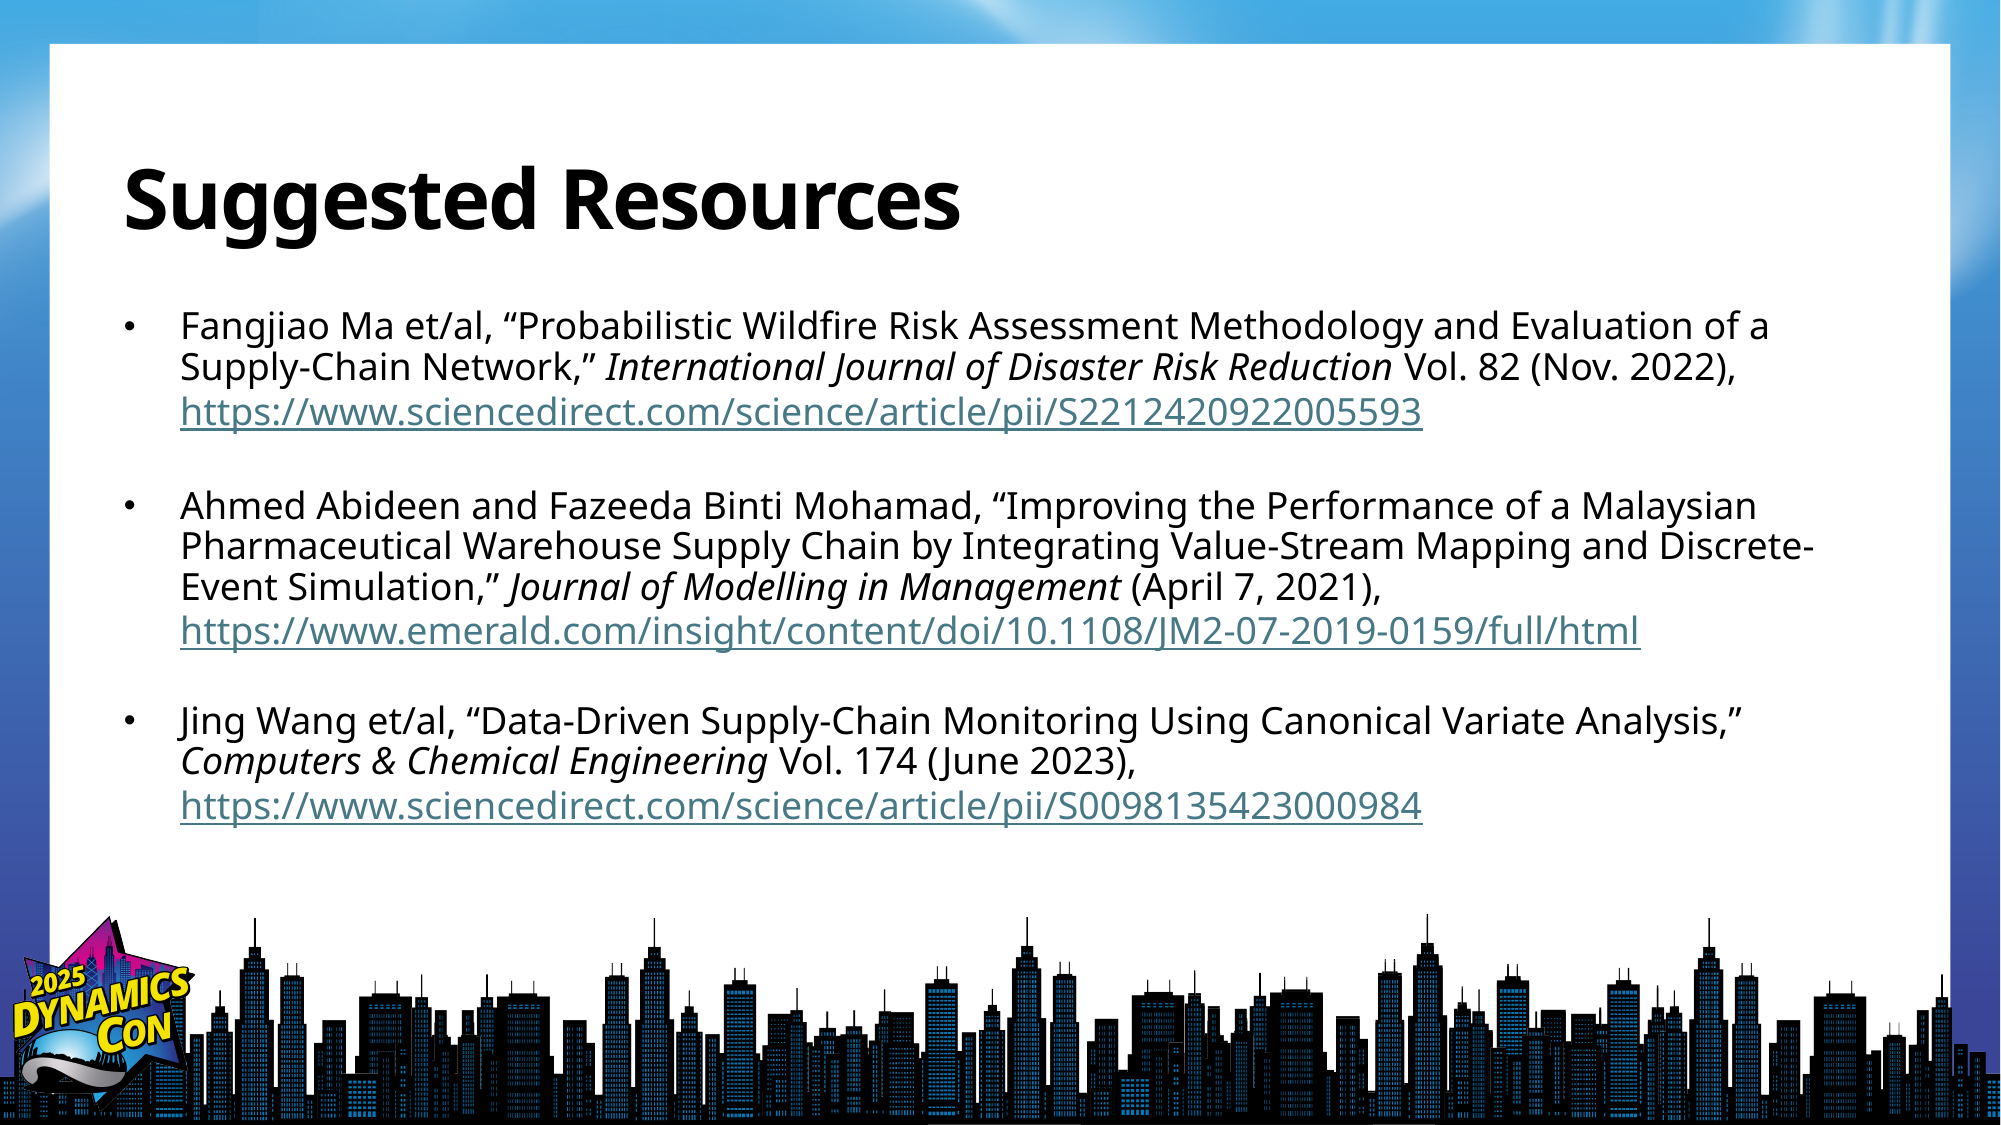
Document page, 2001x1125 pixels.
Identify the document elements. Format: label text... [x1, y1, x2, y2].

picture [0, 0, 2001, 1125]
text_box Fangjiao Ma et/al, “Probabilistic Wildfire Risk Assessment Methodology and Evaluation of a Supply-Chain Network,” International Journal of Disaster Risk Reduction Vol. 82 (Nov. 2022), https://www.sciencedirect.com/science/article/pii/S2212420922005593 Ahmed Abideen and Fazeeda Binti Mohamad, “Improving the Performance of a Malaysian Pharmaceutical Warehouse Supply Chain by Integrating Value-Stream Mapping and Discrete-Event Simulation,” Journal of Modelling in Management (April 7, 2021), https://www.emerald.com/insight/content/doi/10.1108/JM2-07-2019-0159/full/html Jing Wang et/al, “Data-Driven Supply-Chain Monitoring Using Canonical Variate Analysis,” Computers & Chemical Engineering Vol. 174 (June 2023), https://www.sciencedirect.com/science/article/pii/S0098135423000984 [100, 292, 1900, 981]
text_box Suggested Resources [100, 144, 1900, 262]
